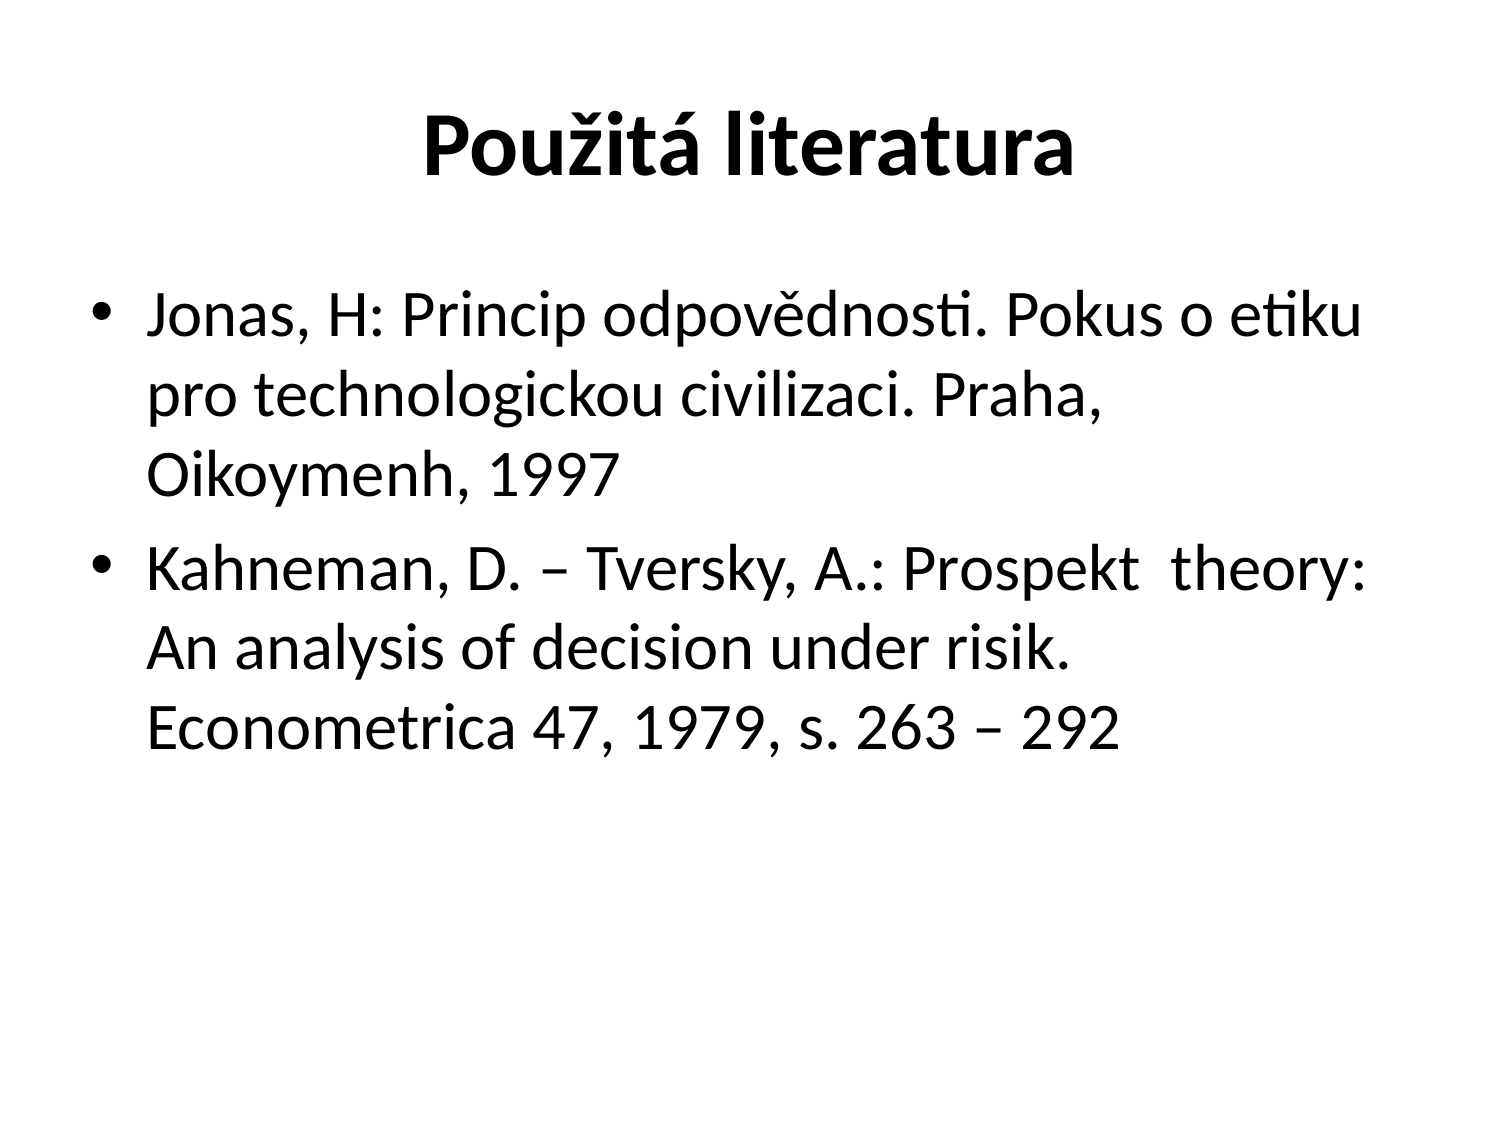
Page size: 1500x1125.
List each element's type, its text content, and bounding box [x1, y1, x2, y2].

list Jonas, H: Princip odpovědnosti. Pokus o etiku pro technologickou civilizaci. Praha, Oikoymenh, 1997 Kahneman, D. – Tversky, A.: Prospekt theory: An analysis of decision under risik. Econometrica 47, 1979, s. 263 – 292 [75, 262, 1425, 1005]
title Použitá literatura [75, 45, 1425, 233]
